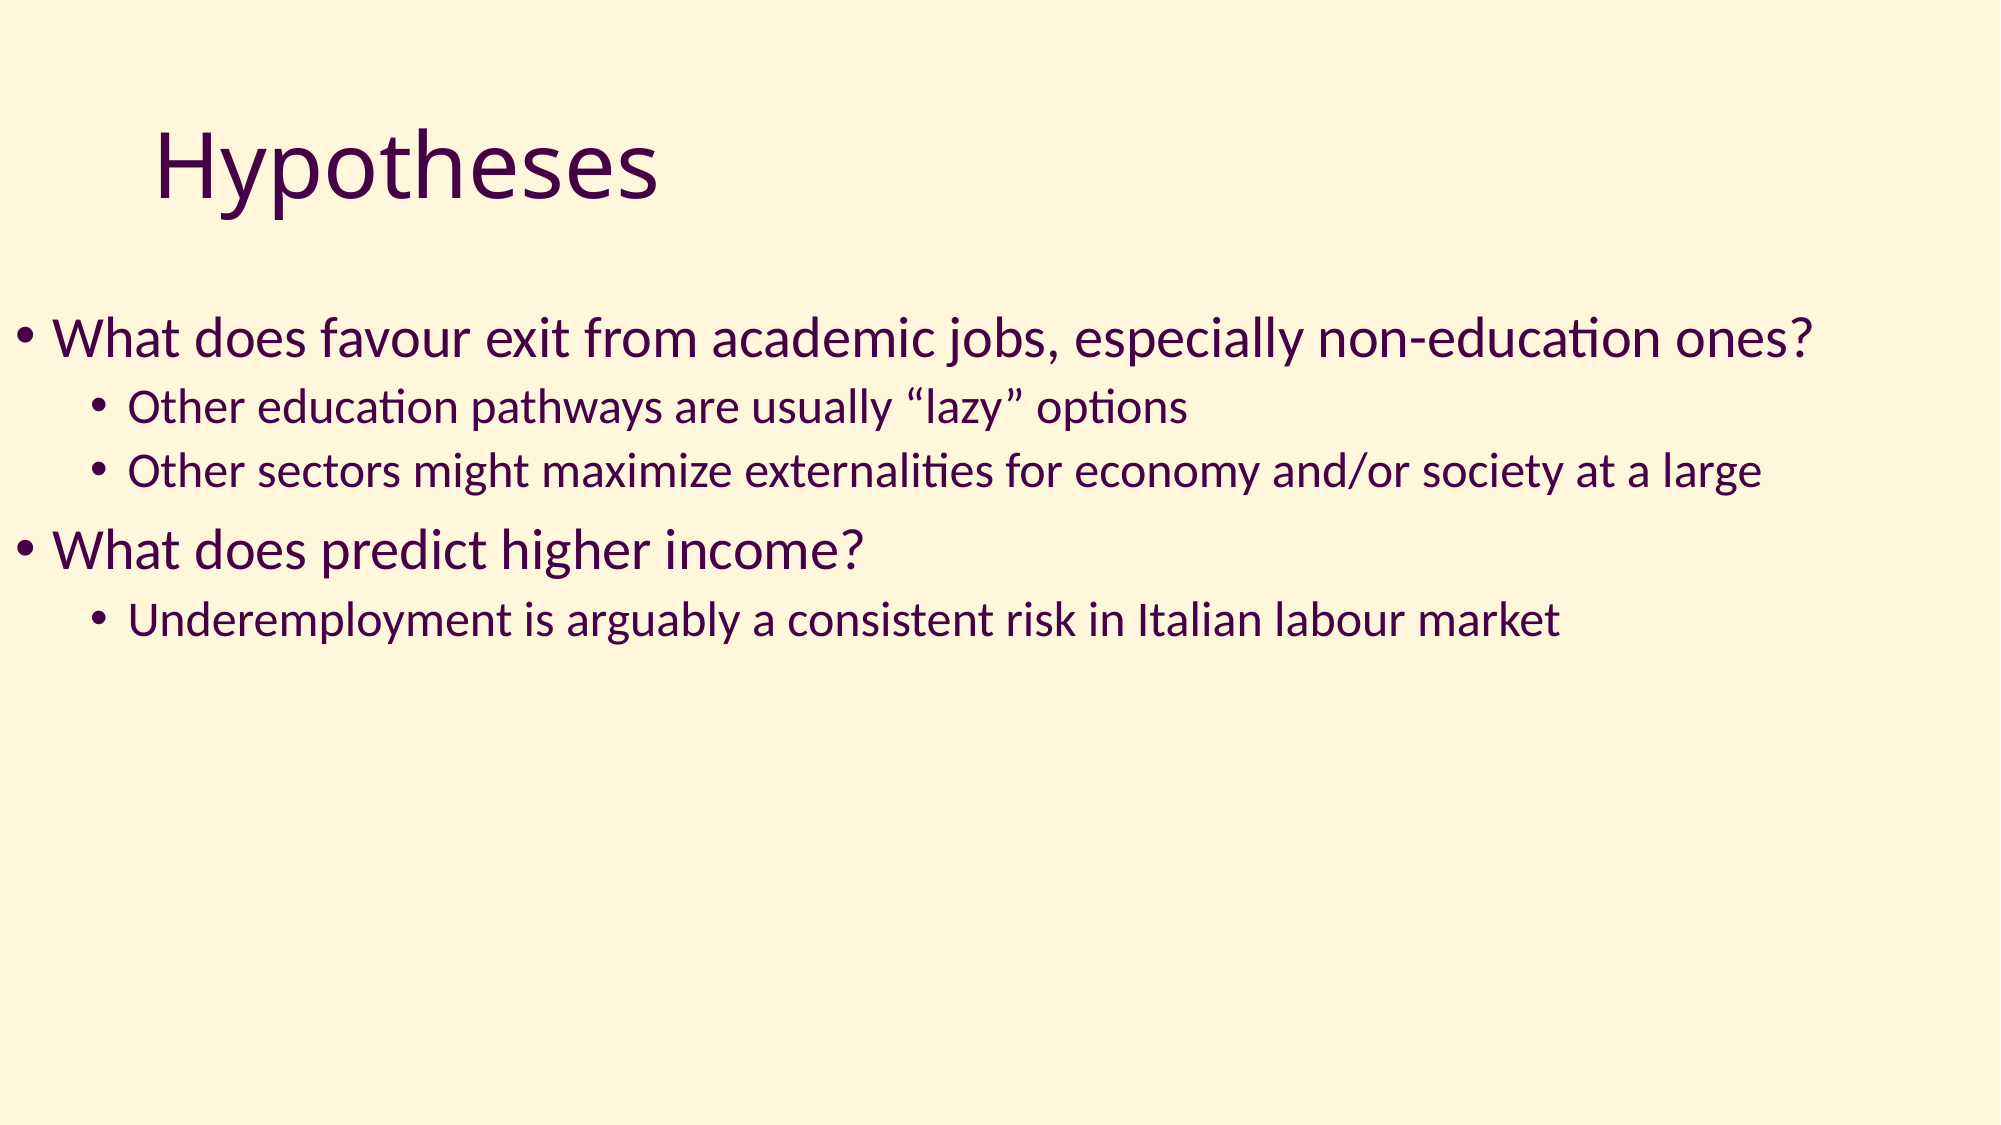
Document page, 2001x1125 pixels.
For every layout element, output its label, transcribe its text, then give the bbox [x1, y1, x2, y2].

title Hypotheses [137, 59, 1863, 278]
list What does favour exit from academic jobs, especially non-education ones? Other education pathways are usually “lazy” options Other sectors might maximize externalities for economy and/or society at a large What does predict higher income? Underemployment is arguably a consistent risk in Italian labour market [0, 299, 1863, 1014]
